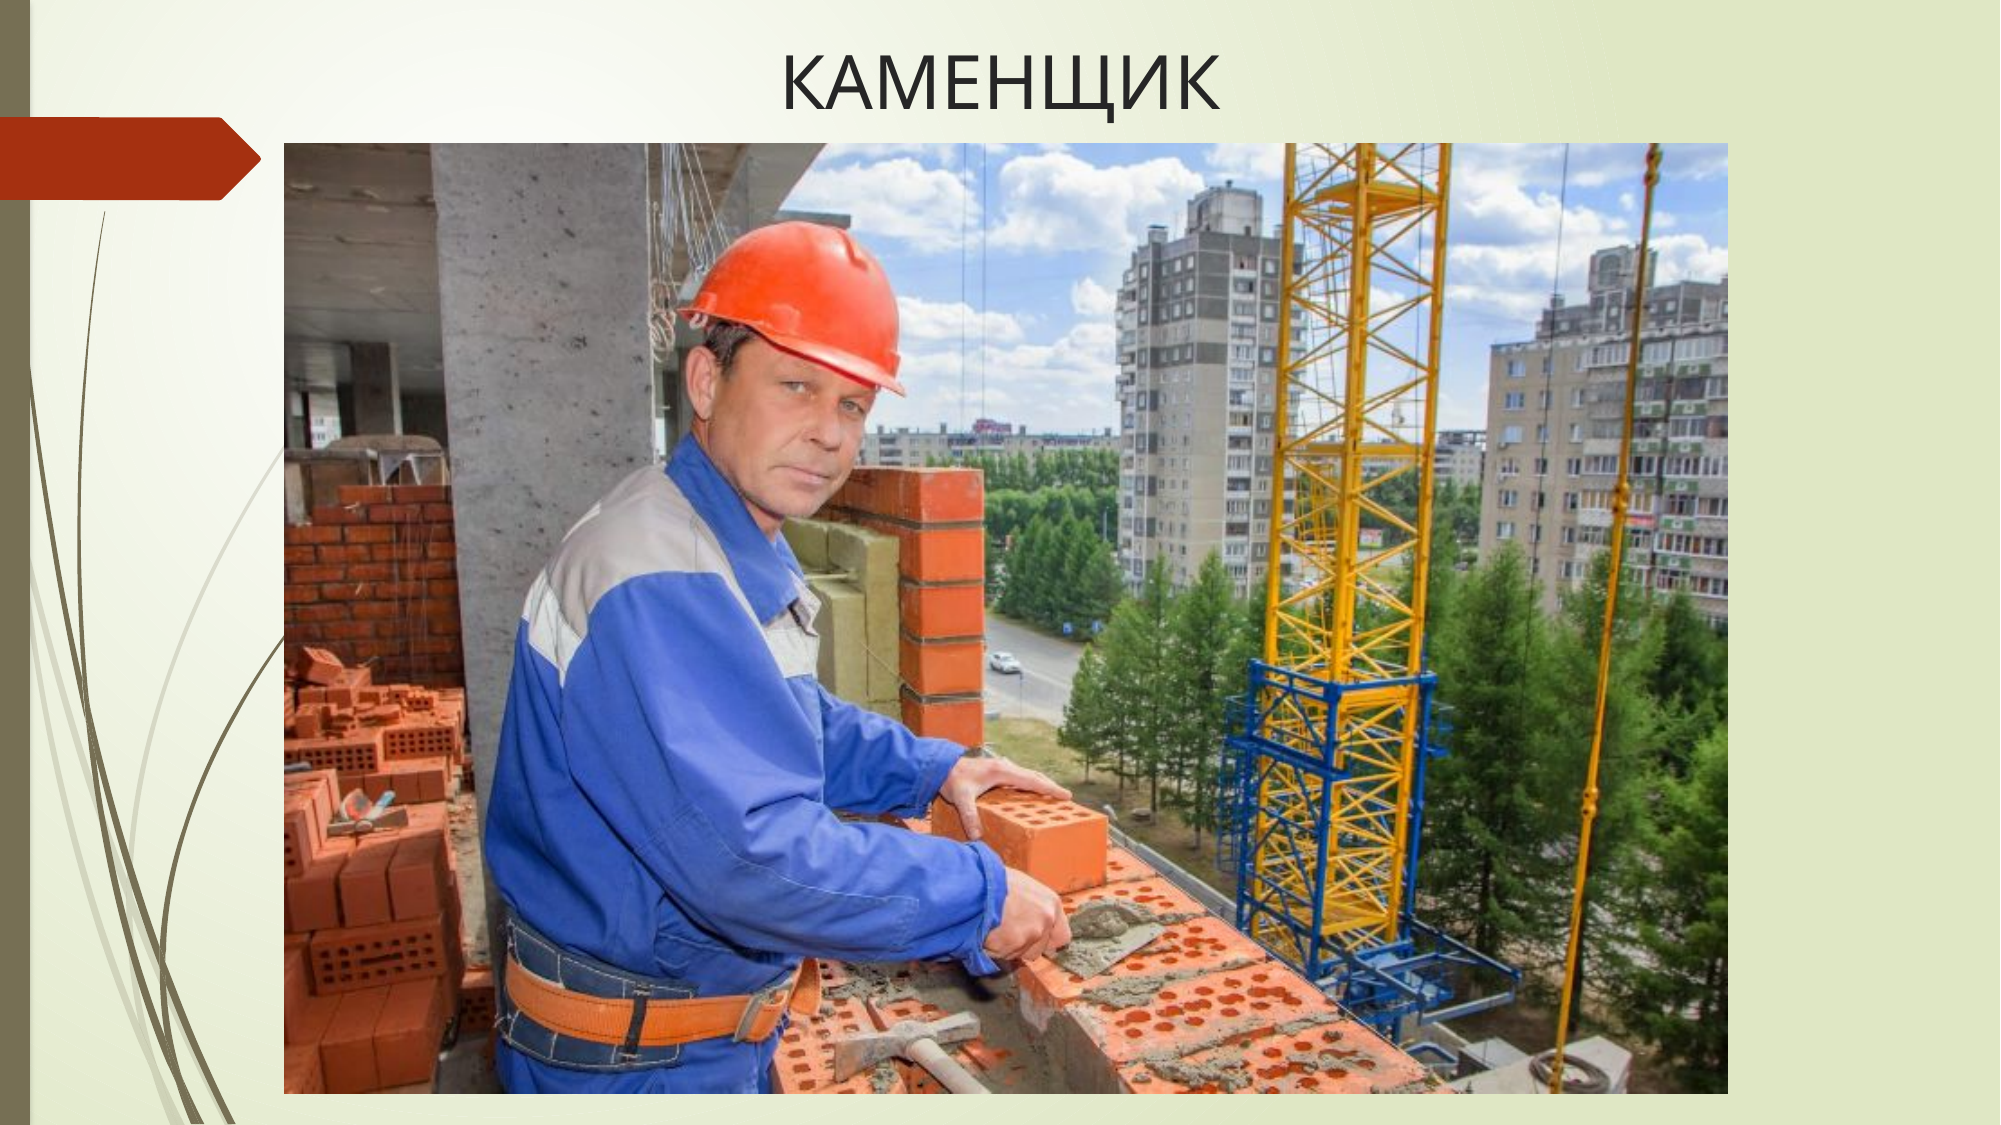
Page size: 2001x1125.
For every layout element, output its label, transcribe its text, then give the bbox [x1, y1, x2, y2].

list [284, 142, 1728, 1094]
title КАМЕНЩИК [137, 27, 1863, 173]
